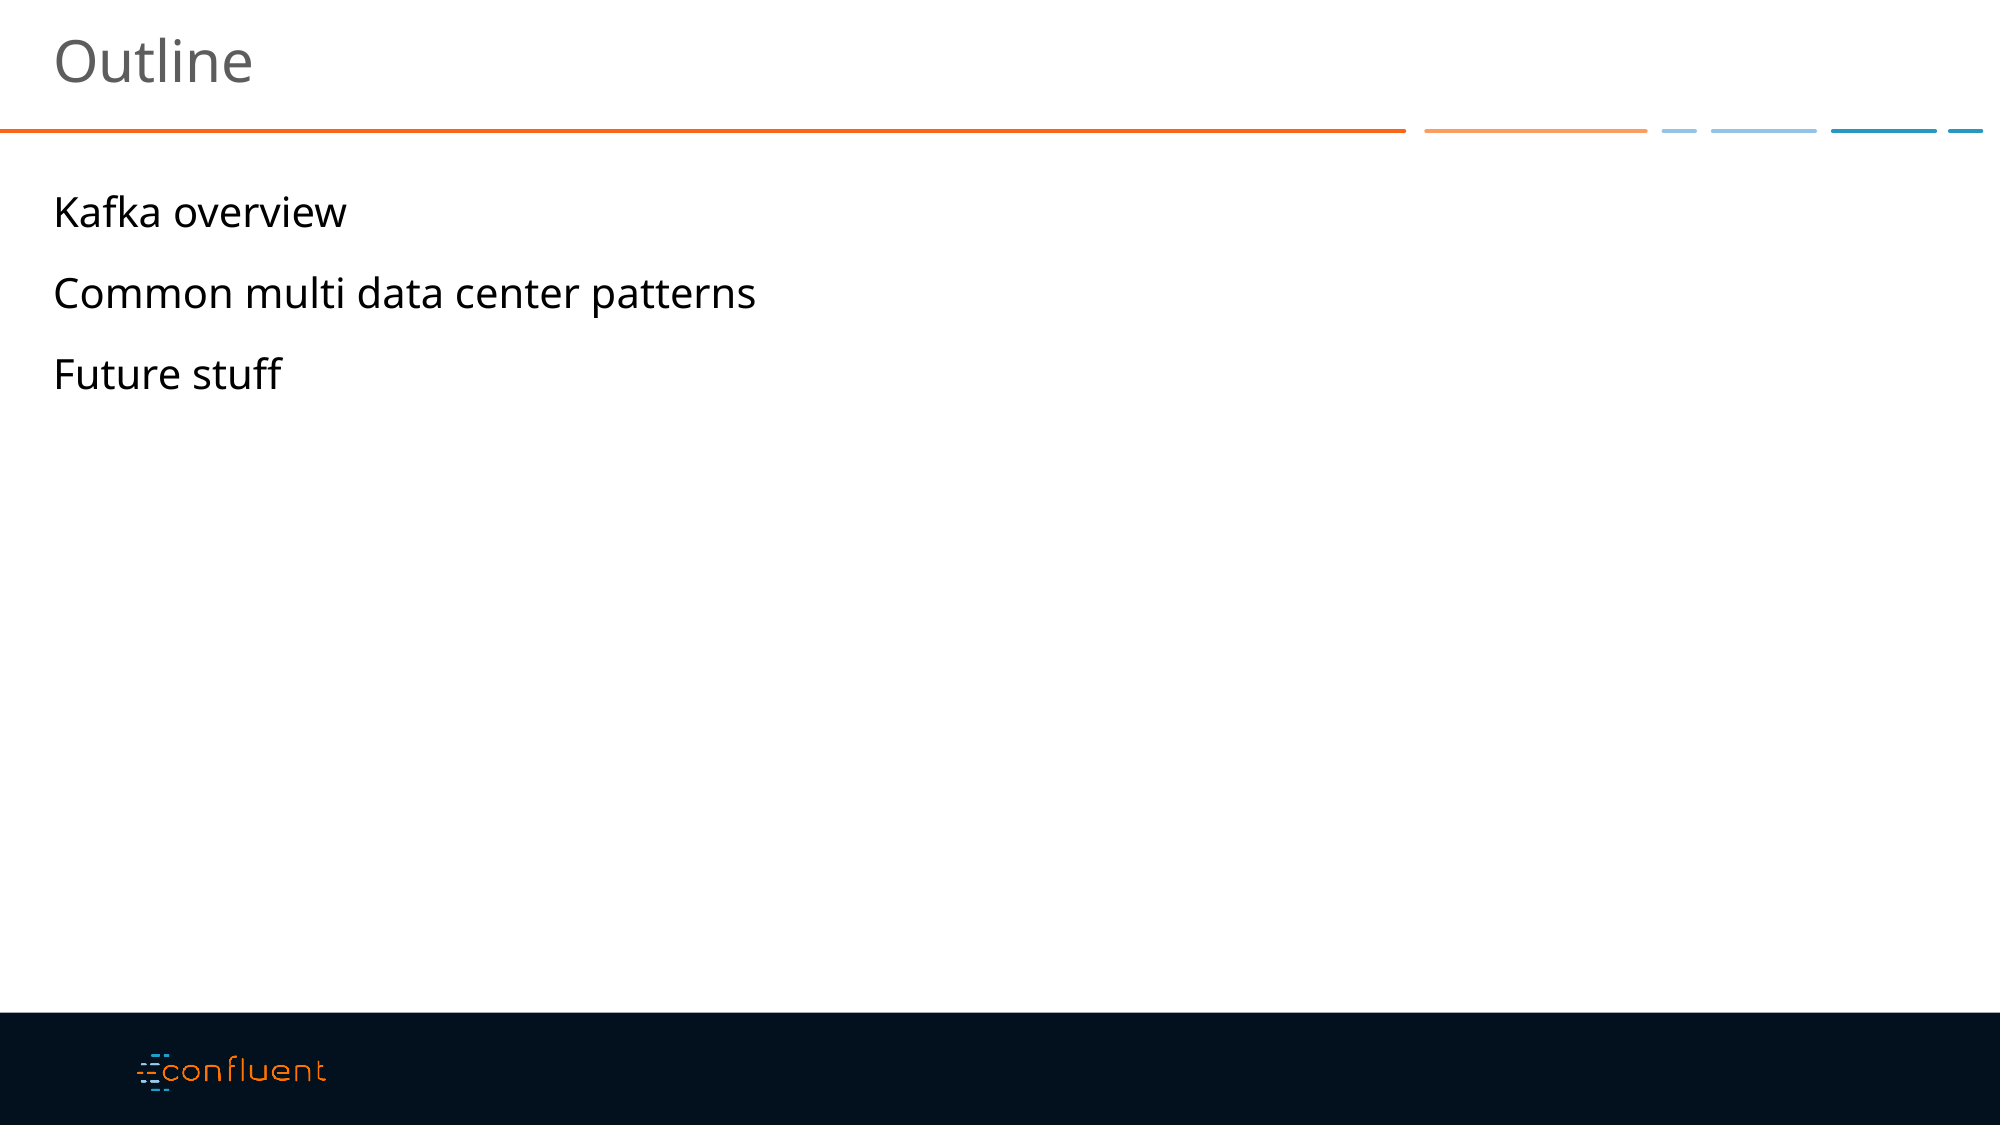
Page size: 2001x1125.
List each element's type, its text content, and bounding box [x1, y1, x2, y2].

list Kafka overview Common multi data center patterns Future stuff [53, 168, 1954, 976]
picture [137, 1054, 326, 1091]
title Outline [53, 0, 1950, 128]
